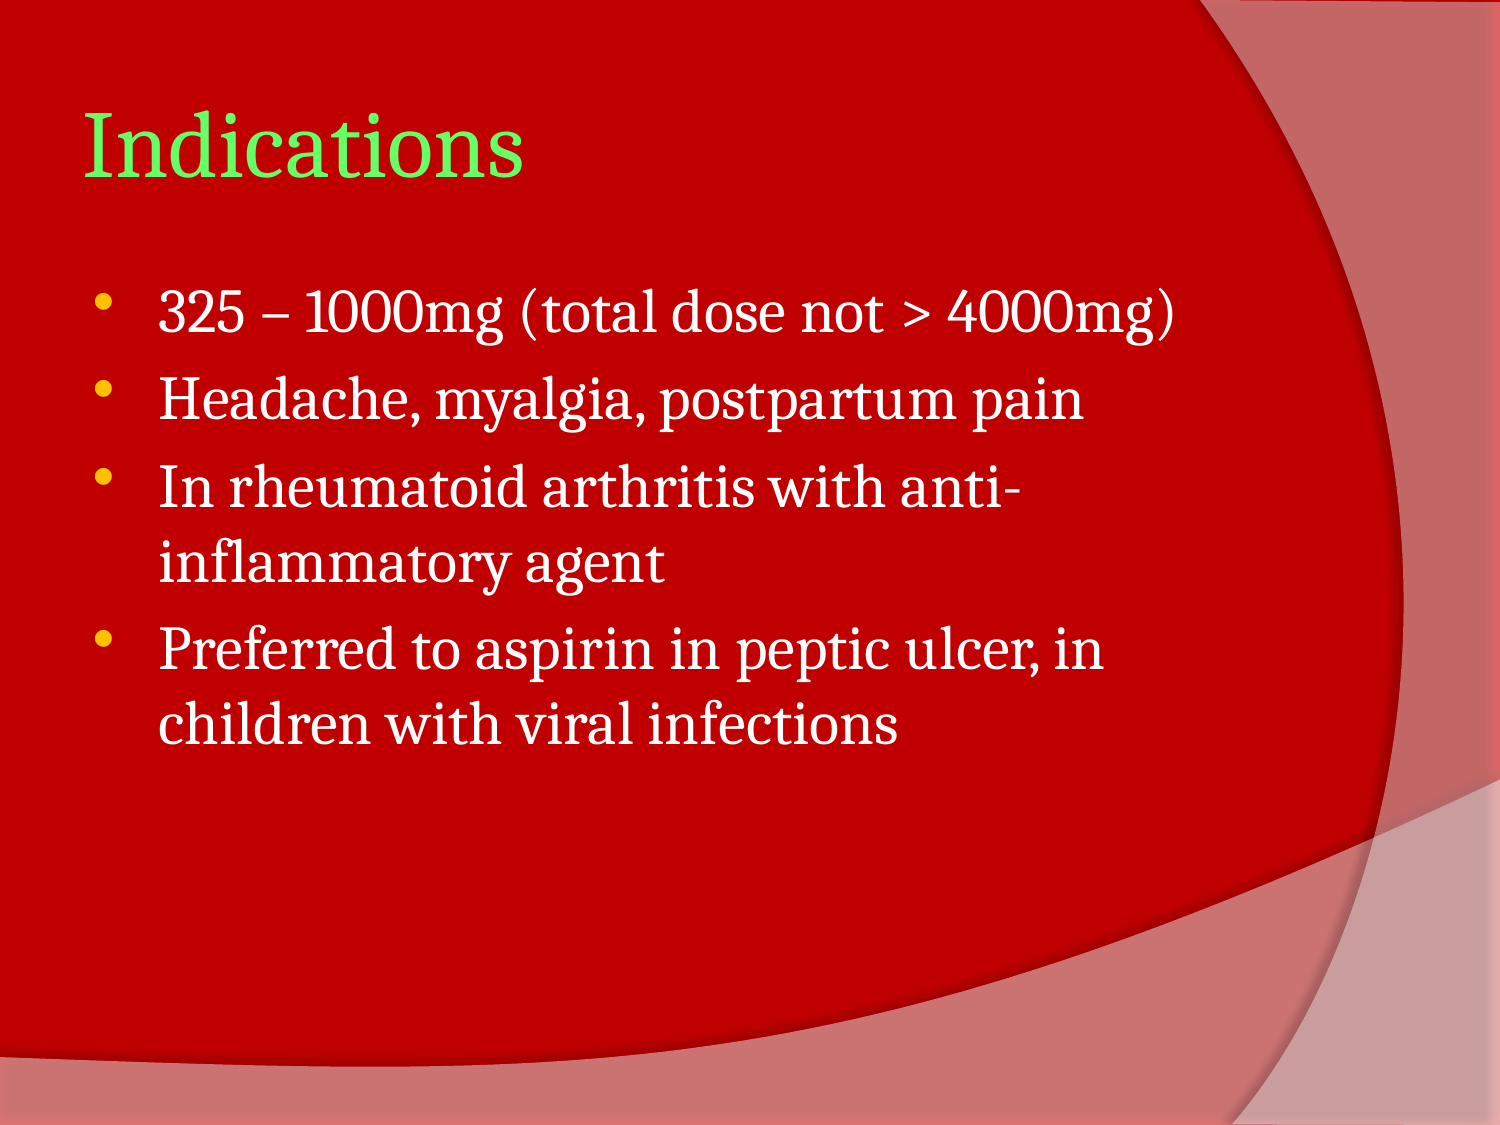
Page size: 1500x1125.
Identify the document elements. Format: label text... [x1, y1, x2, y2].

title Indications [75, 45, 1300, 233]
list 325 – 1000mg (total dose not > 4000mg) Headache, myalgia, postpartum pain In rheumatoid arthritis with anti-inflammatory agent Preferred to aspirin in peptic ulcer, in children with viral infections [75, 262, 1300, 1005]
